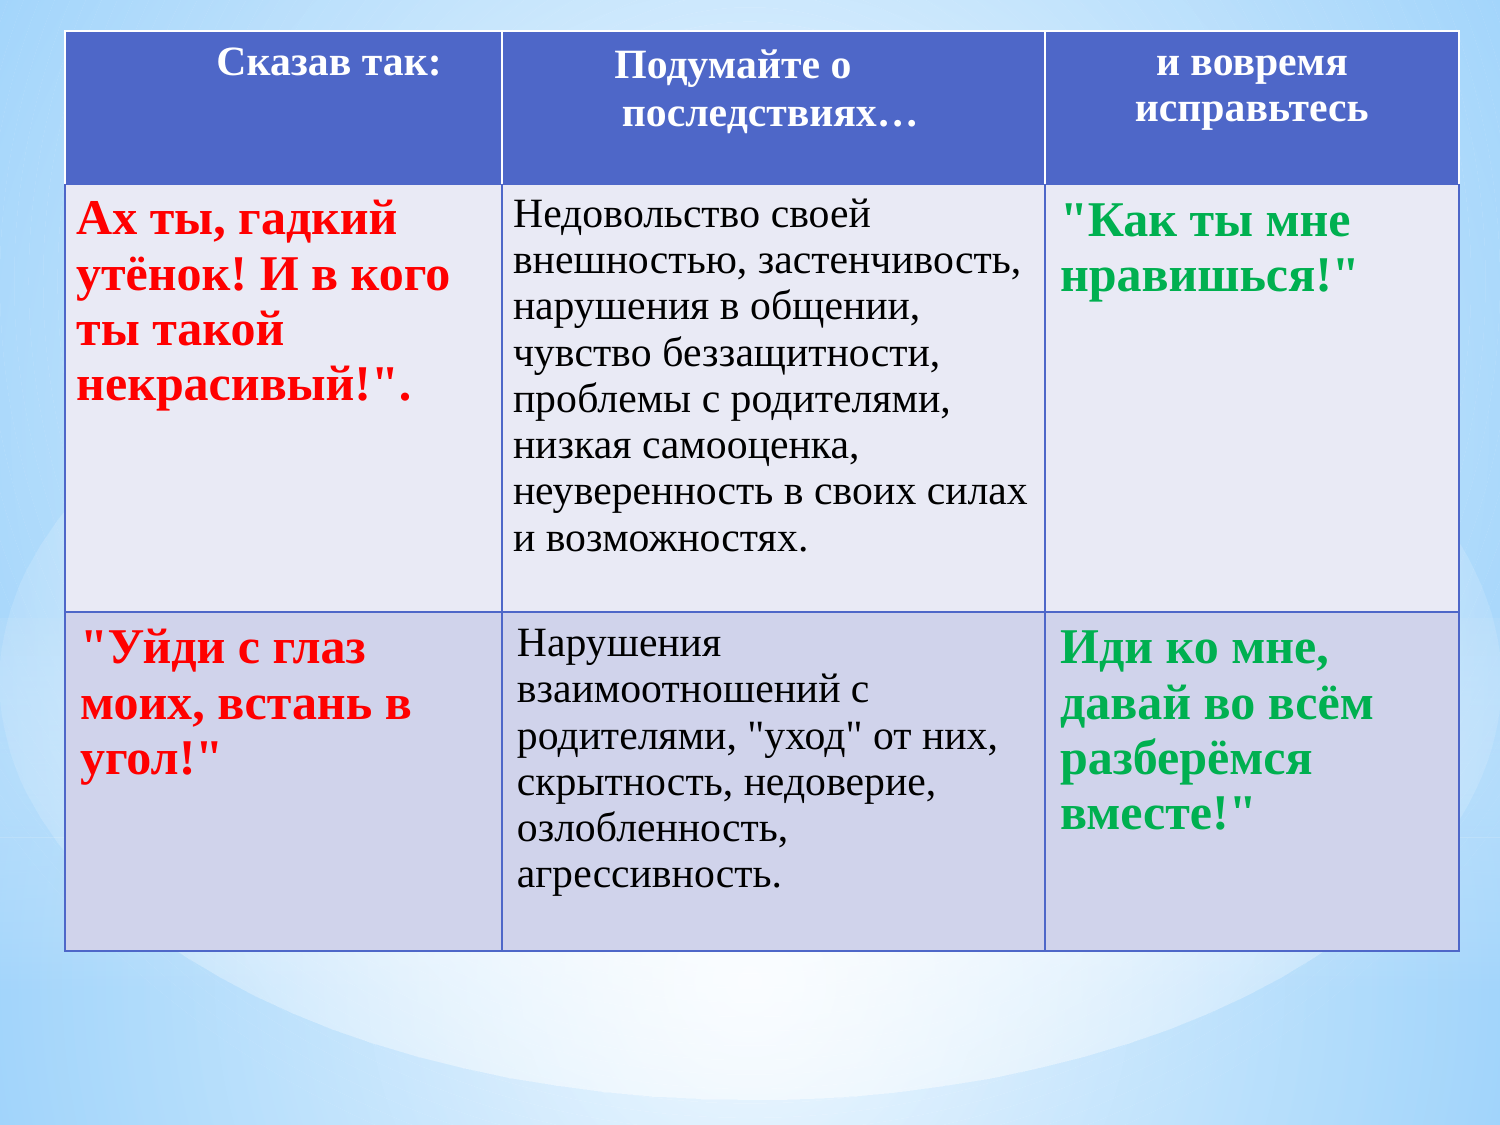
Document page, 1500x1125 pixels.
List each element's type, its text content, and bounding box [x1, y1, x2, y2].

table_header Подумайте о последствиях… [503, 32, 1044, 184]
table_header Сказав так: [66, 32, 501, 184]
table_cell "Уйди с глаз моих, встань в угол!" [66, 613, 501, 950]
table_header "Как ты мне нравишься!" [1046, 185, 1458, 611]
table_cell Нарушения взаимоотношений с родителями, "уход" от них, скрытность, недоверие, озлобленность, агрессивность. [503, 613, 1044, 950]
table_header Недовольство своей внешностью, застенчивость, нарушения в общении, чувство беззащитности, проблемы с родителями, низкая самооценка, неуверенность в своих силах и возможностях. [503, 185, 1044, 611]
table_cell Иди ко мне, давай во всём разберёмся вместе!" [1046, 613, 1458, 950]
table_header Ах ты, гадкий утёнок! И в кого ты такой некрасивый!". [66, 185, 501, 611]
table_header и вовремя исправьтесь [1046, 32, 1458, 184]
